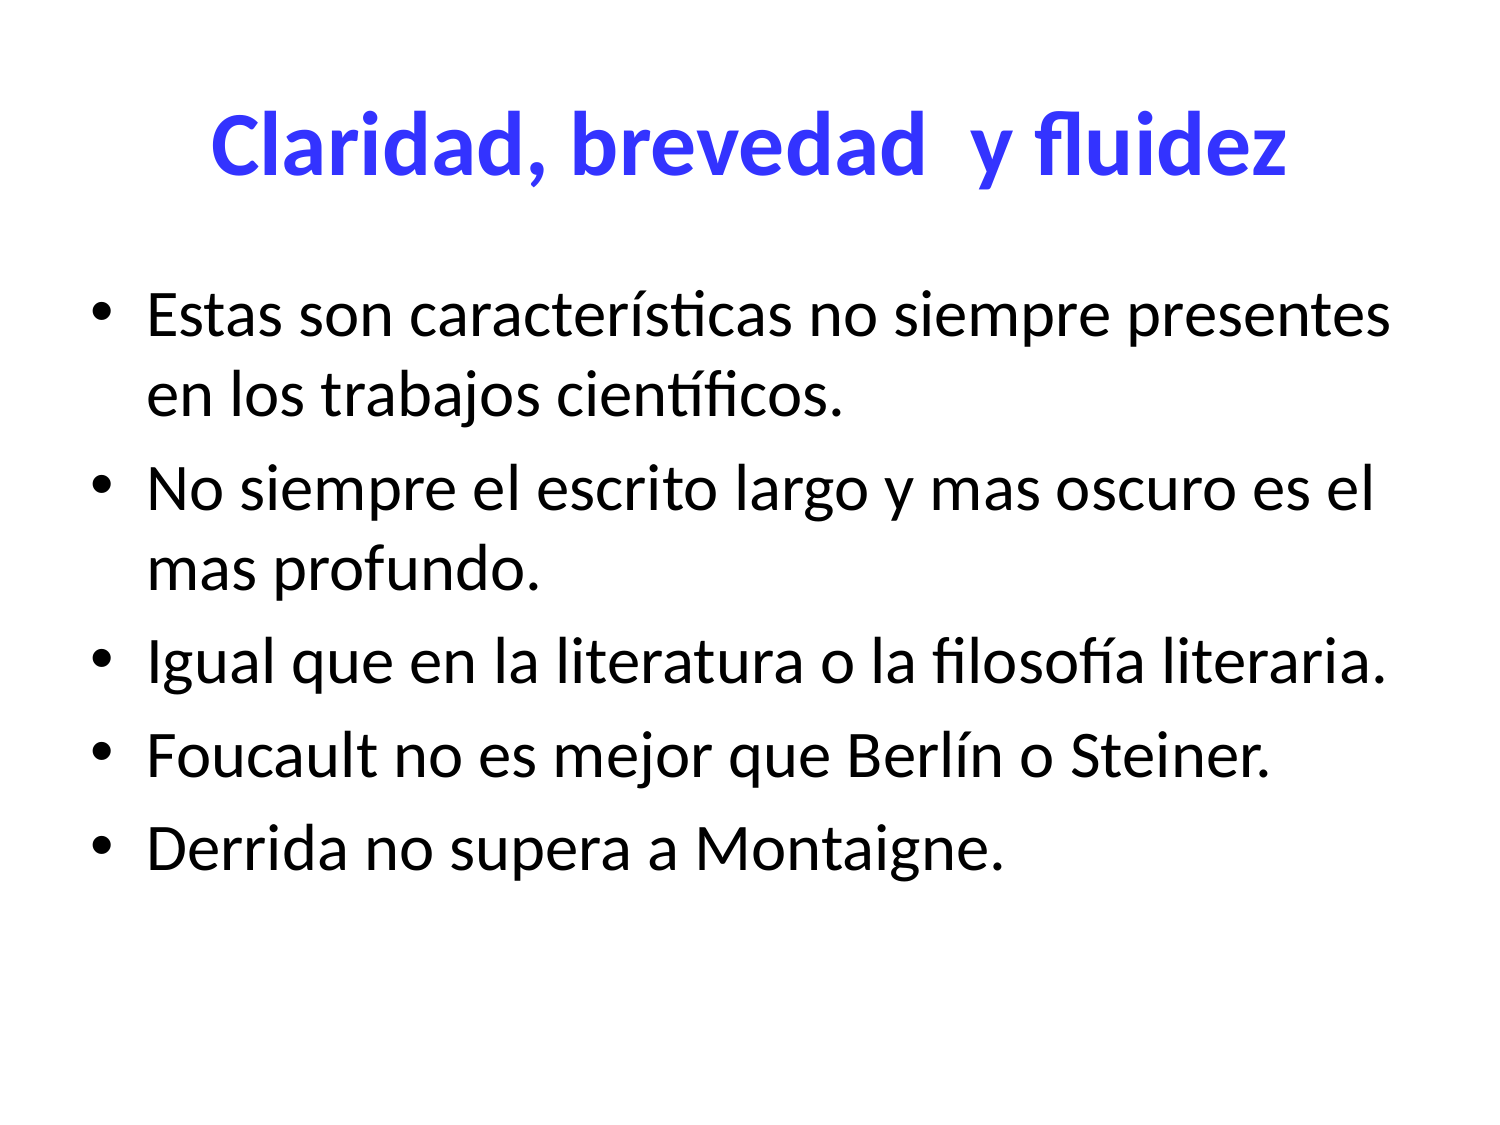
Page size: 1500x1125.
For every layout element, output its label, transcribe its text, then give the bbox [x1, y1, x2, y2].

title Claridad, brevedad y fluidez [75, 45, 1425, 233]
list Estas son características no siempre presentes en los trabajos científicos. No siempre el escrito largo y mas oscuro es el mas profundo. Igual que en la literatura o la filosofía literaria. Foucault no es mejor que Berlín o Steiner. Derrida no supera a Montaigne. [75, 262, 1425, 1005]
